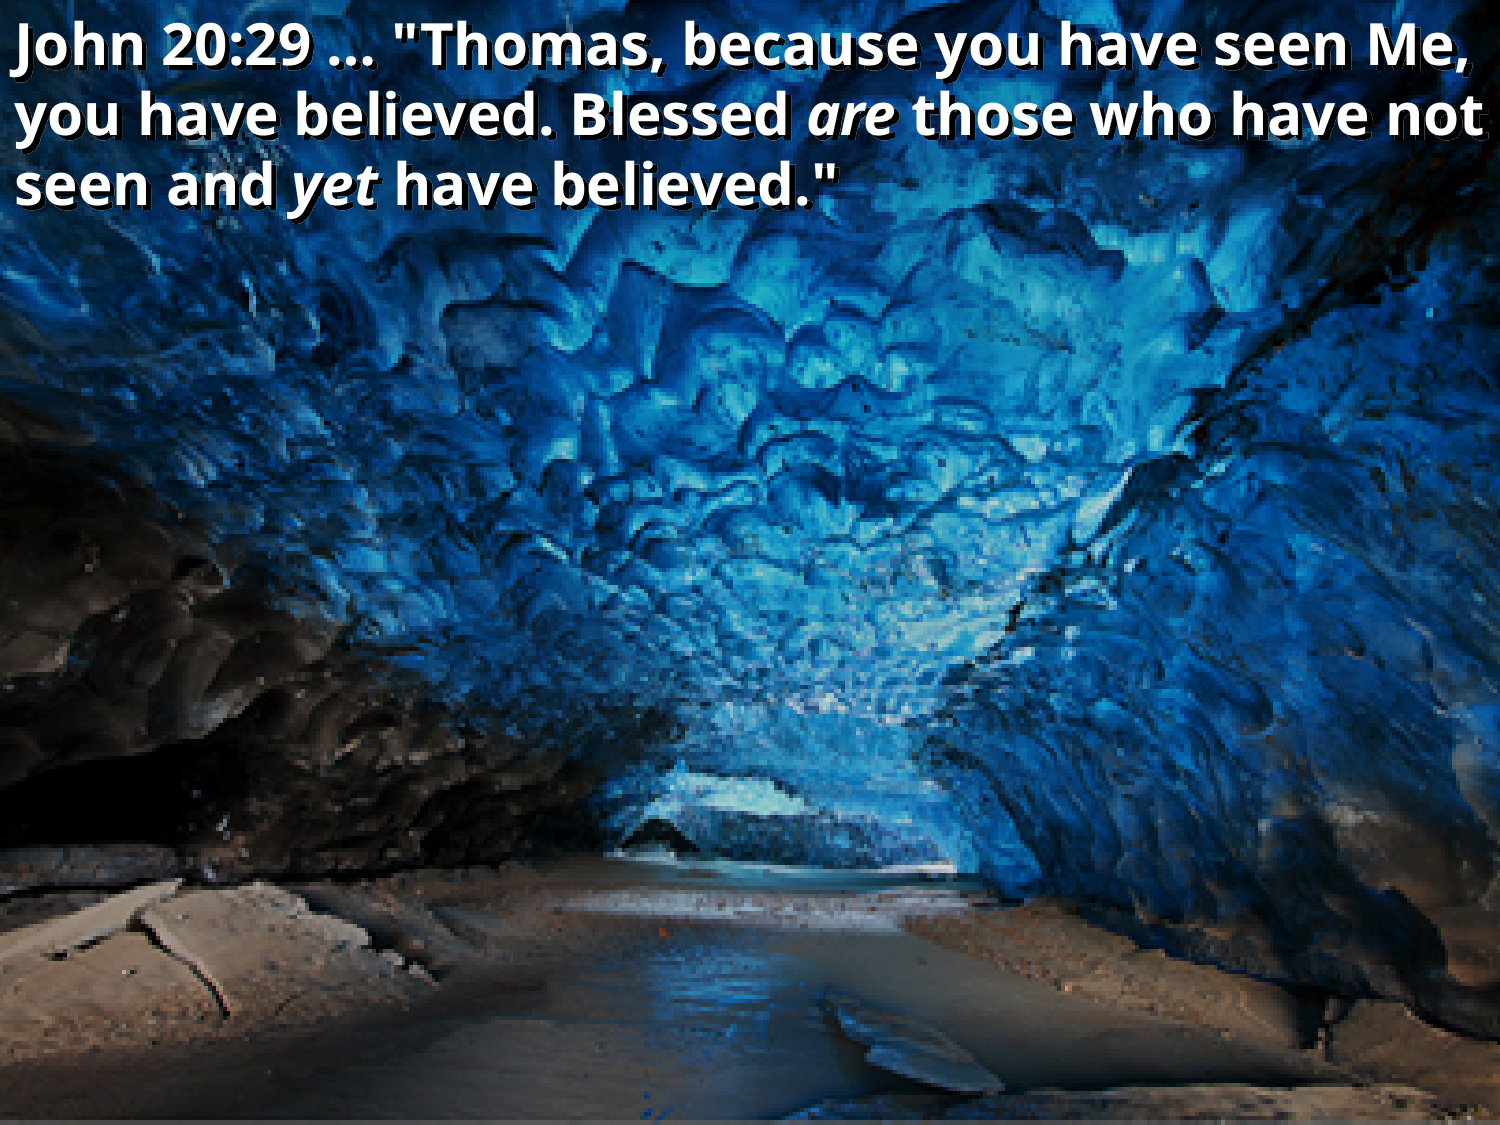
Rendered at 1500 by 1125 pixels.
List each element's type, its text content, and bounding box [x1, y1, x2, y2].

picture [0, 225, 1500, 1125]
text_box John 20:29 … "Thomas, because you have seen Me, you have believed. Blessed are those who have not seen and yet have believed." [0, 0, 1500, 225]
